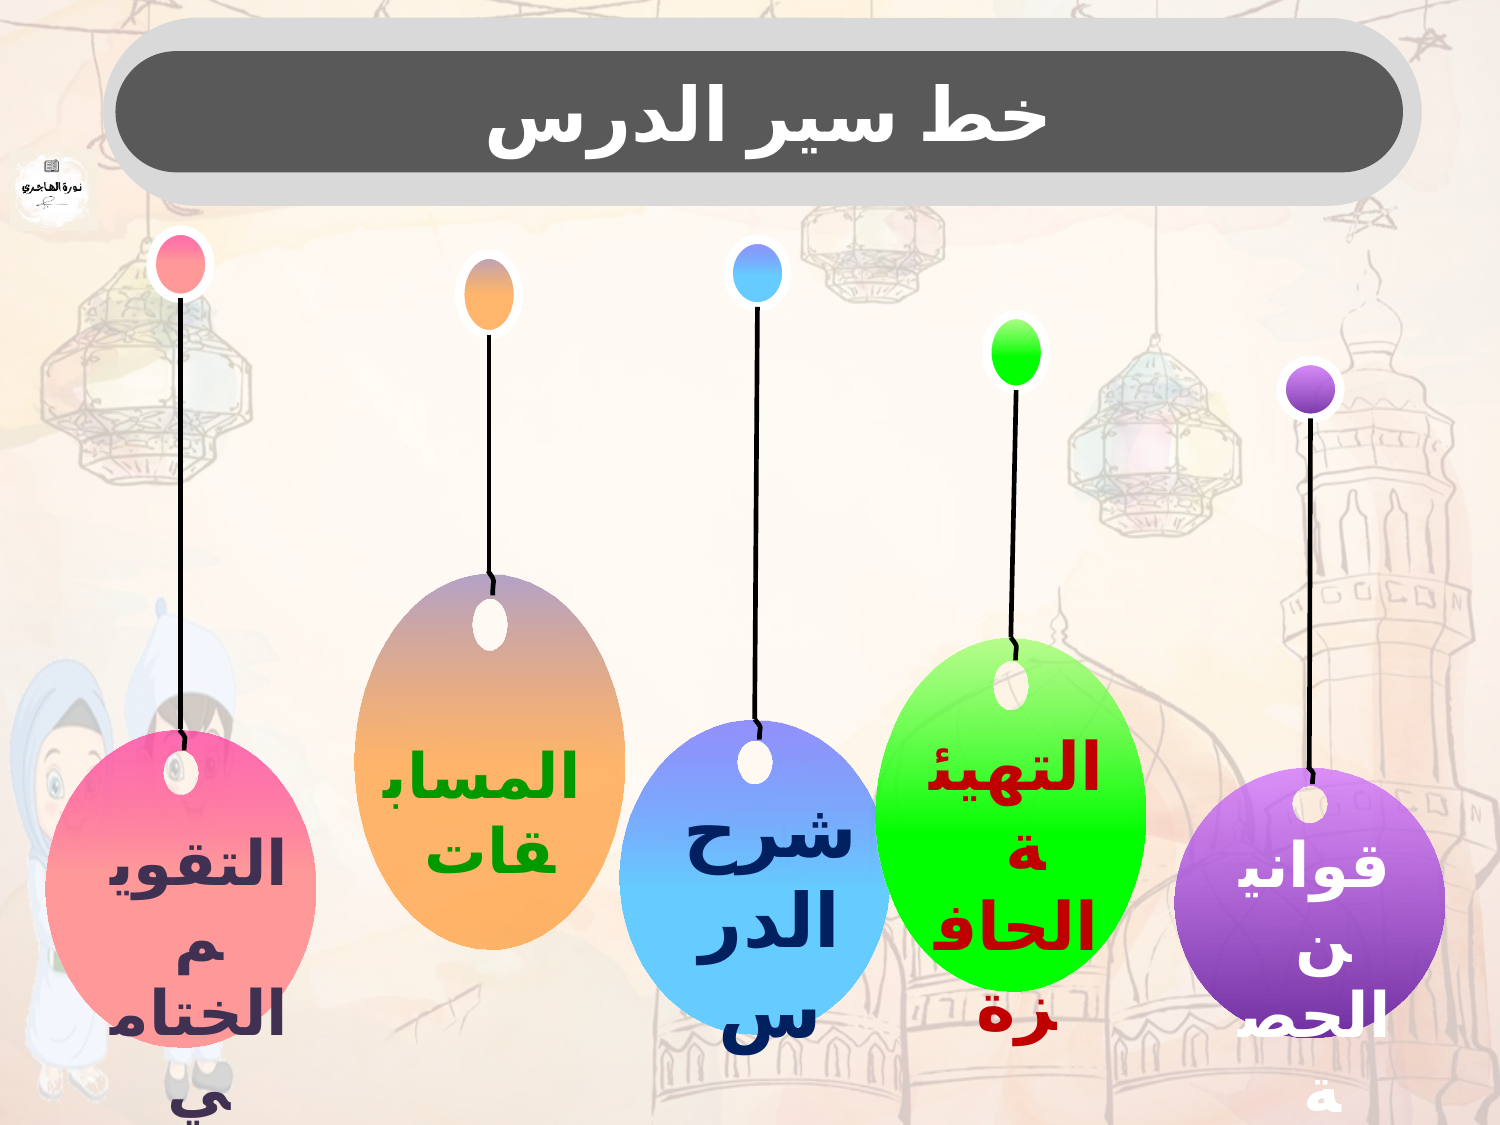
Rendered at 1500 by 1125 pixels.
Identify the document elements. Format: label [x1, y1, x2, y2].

text_box [45, 229, 325, 1048]
text_box [619, 238, 894, 1036]
text_box [875, 314, 1146, 992]
text_box [102, 17, 1422, 207]
text_box [1173, 360, 1445, 1038]
picture [9, 149, 99, 231]
text_box [351, 253, 614, 950]
